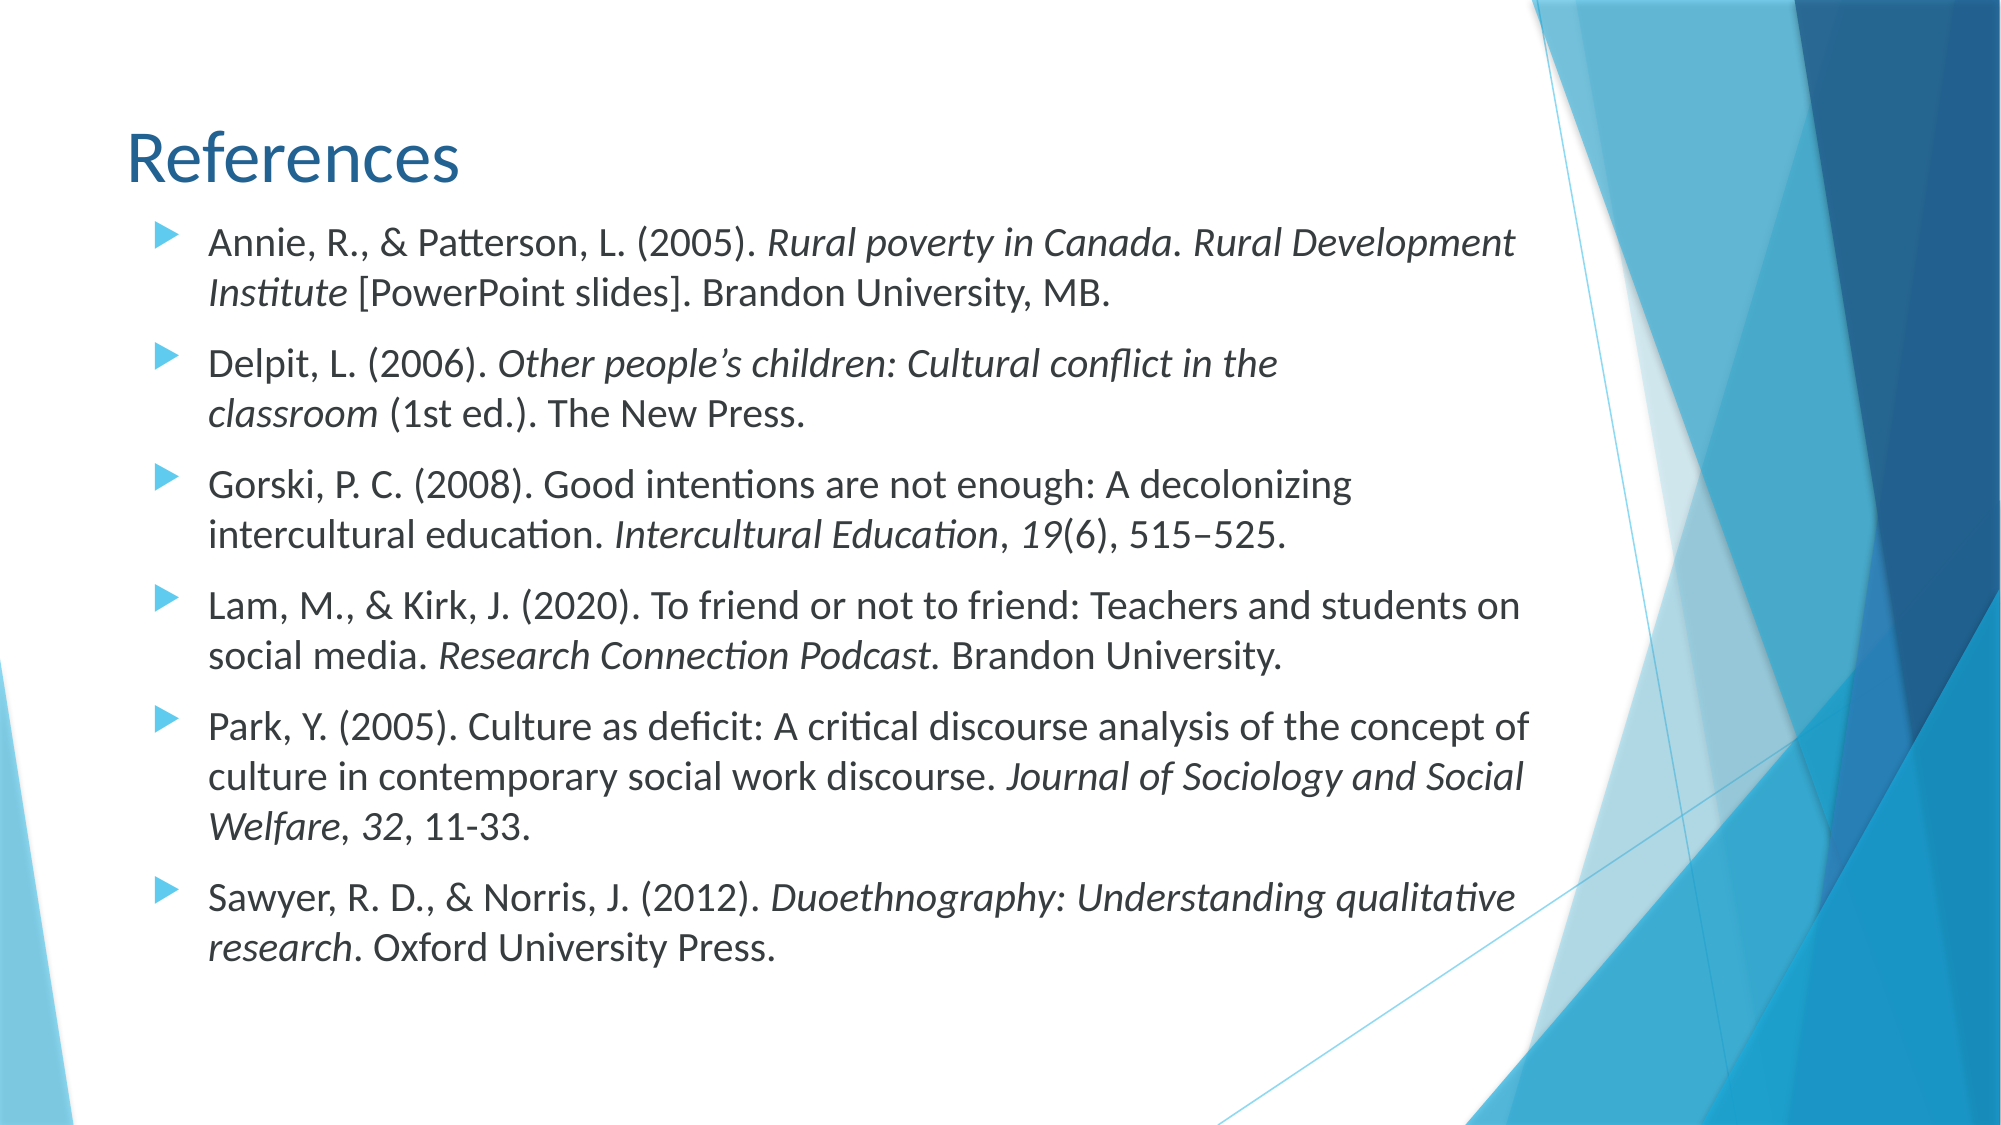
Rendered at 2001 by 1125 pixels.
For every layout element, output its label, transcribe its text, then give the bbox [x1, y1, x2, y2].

title References [111, 99, 1522, 208]
list Annie, R., & Patterson, L. (2005). Rural poverty in Canada. Rural Development Institute [PowerPoint slides]. Brandon University, MB. Delpit, L. (2006). Other people’s children: Cultural conflict in the classroom (1st ed.). The New Press. Gorski, P. C. (2008). Good intentions are not enough: A decolonizing intercultural education. Intercultural Education, 19(6), 515–525. Lam, M., & Kirk, J. (2020). To friend or not to friend: Teachers and students on social media. Research Connection Podcast. Brandon University. Park, Y. (2005). Culture as deficit: A critical discourse analysis of the concept of culture in contemporary social work discourse. Journal of Sociology and Social Welfare, 32, 11-33. Sawyer, R. D., & Norris, J. (2012). Duoethnography: Understanding qualitative research. Oxford University Press. [136, 207, 1548, 1016]
